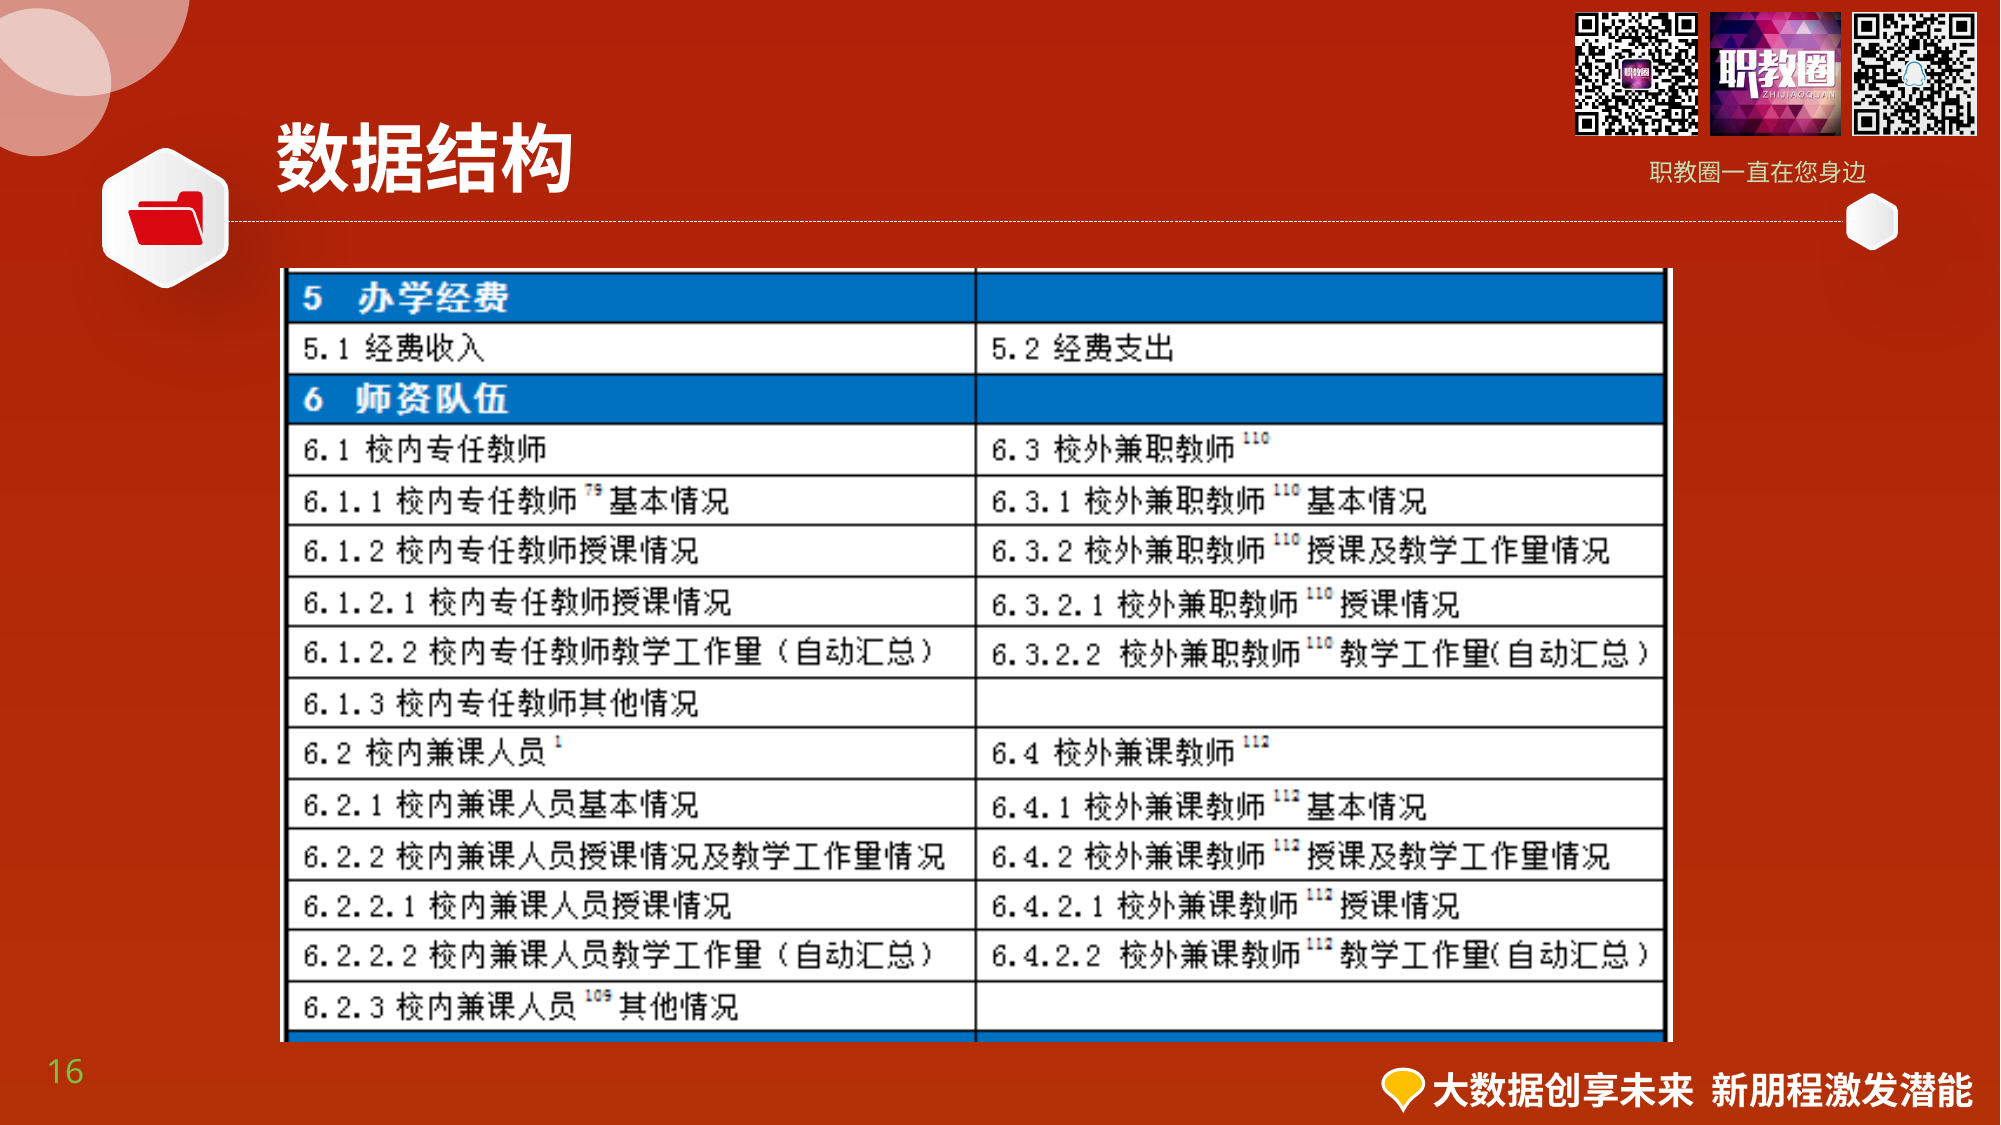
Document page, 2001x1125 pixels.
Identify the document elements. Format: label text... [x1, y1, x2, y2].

picture [280, 268, 1673, 1042]
picture [1710, 12, 1841, 136]
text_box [104, 150, 227, 287]
text_box 数据结构 [260, 104, 591, 209]
picture [1852, 12, 1977, 136]
text_box [1847, 194, 1897, 250]
picture [1575, 12, 1698, 136]
